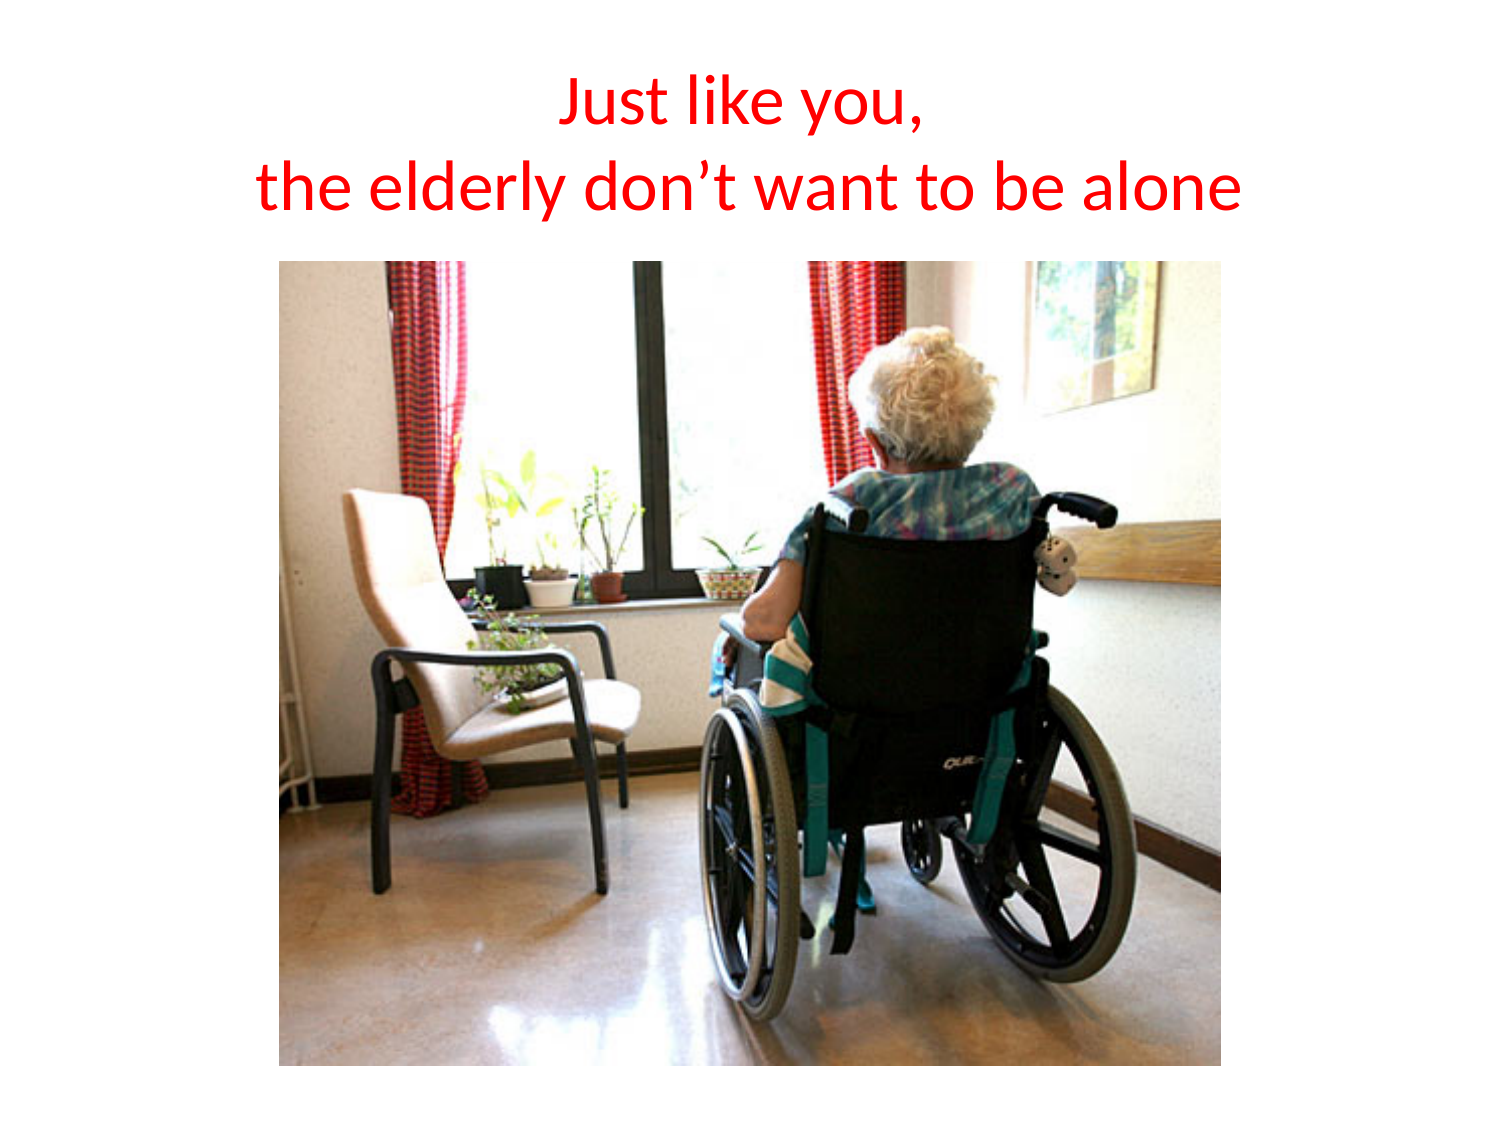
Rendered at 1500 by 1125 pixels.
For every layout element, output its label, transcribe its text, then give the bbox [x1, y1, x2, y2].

picture [279, 260, 1221, 1067]
title Just like you, the elderly don’t want to be alone [75, 45, 1425, 233]
